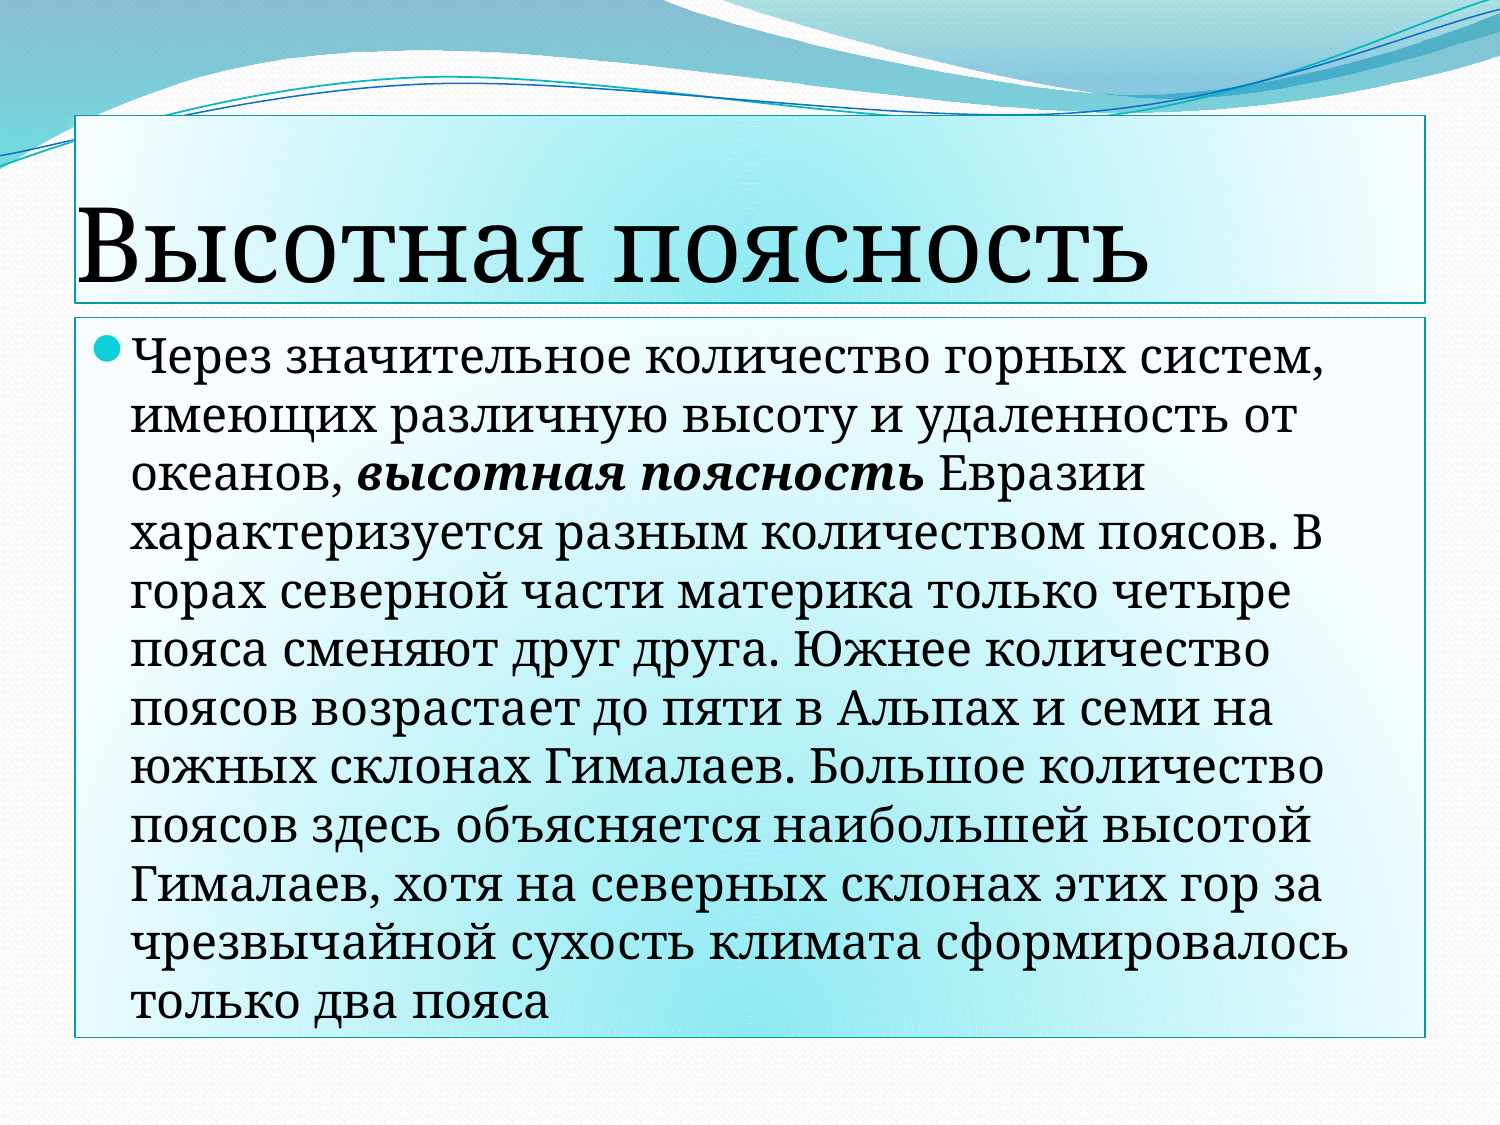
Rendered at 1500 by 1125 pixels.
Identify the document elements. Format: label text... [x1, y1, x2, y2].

list Через значительное количество горных систем, имеющих различную высоту и удаленность от океанов, высотная поясность Евразии характеризуется разным количеством поясов. В горах северной части материка только четыре пояса сменяют друг друга. Южнее количество поясов возрастает до пяти в Альпах и семи на южных склонах Гималаев. Большое количество поясов здесь объясняется наибольшей высотой Гималаев, хотя на северных склонах этих гор за чрезвычайной сухость климата сформировалось только два пояса [74, 317, 1426, 1038]
title Высотная поясность [74, 115, 1426, 304]
